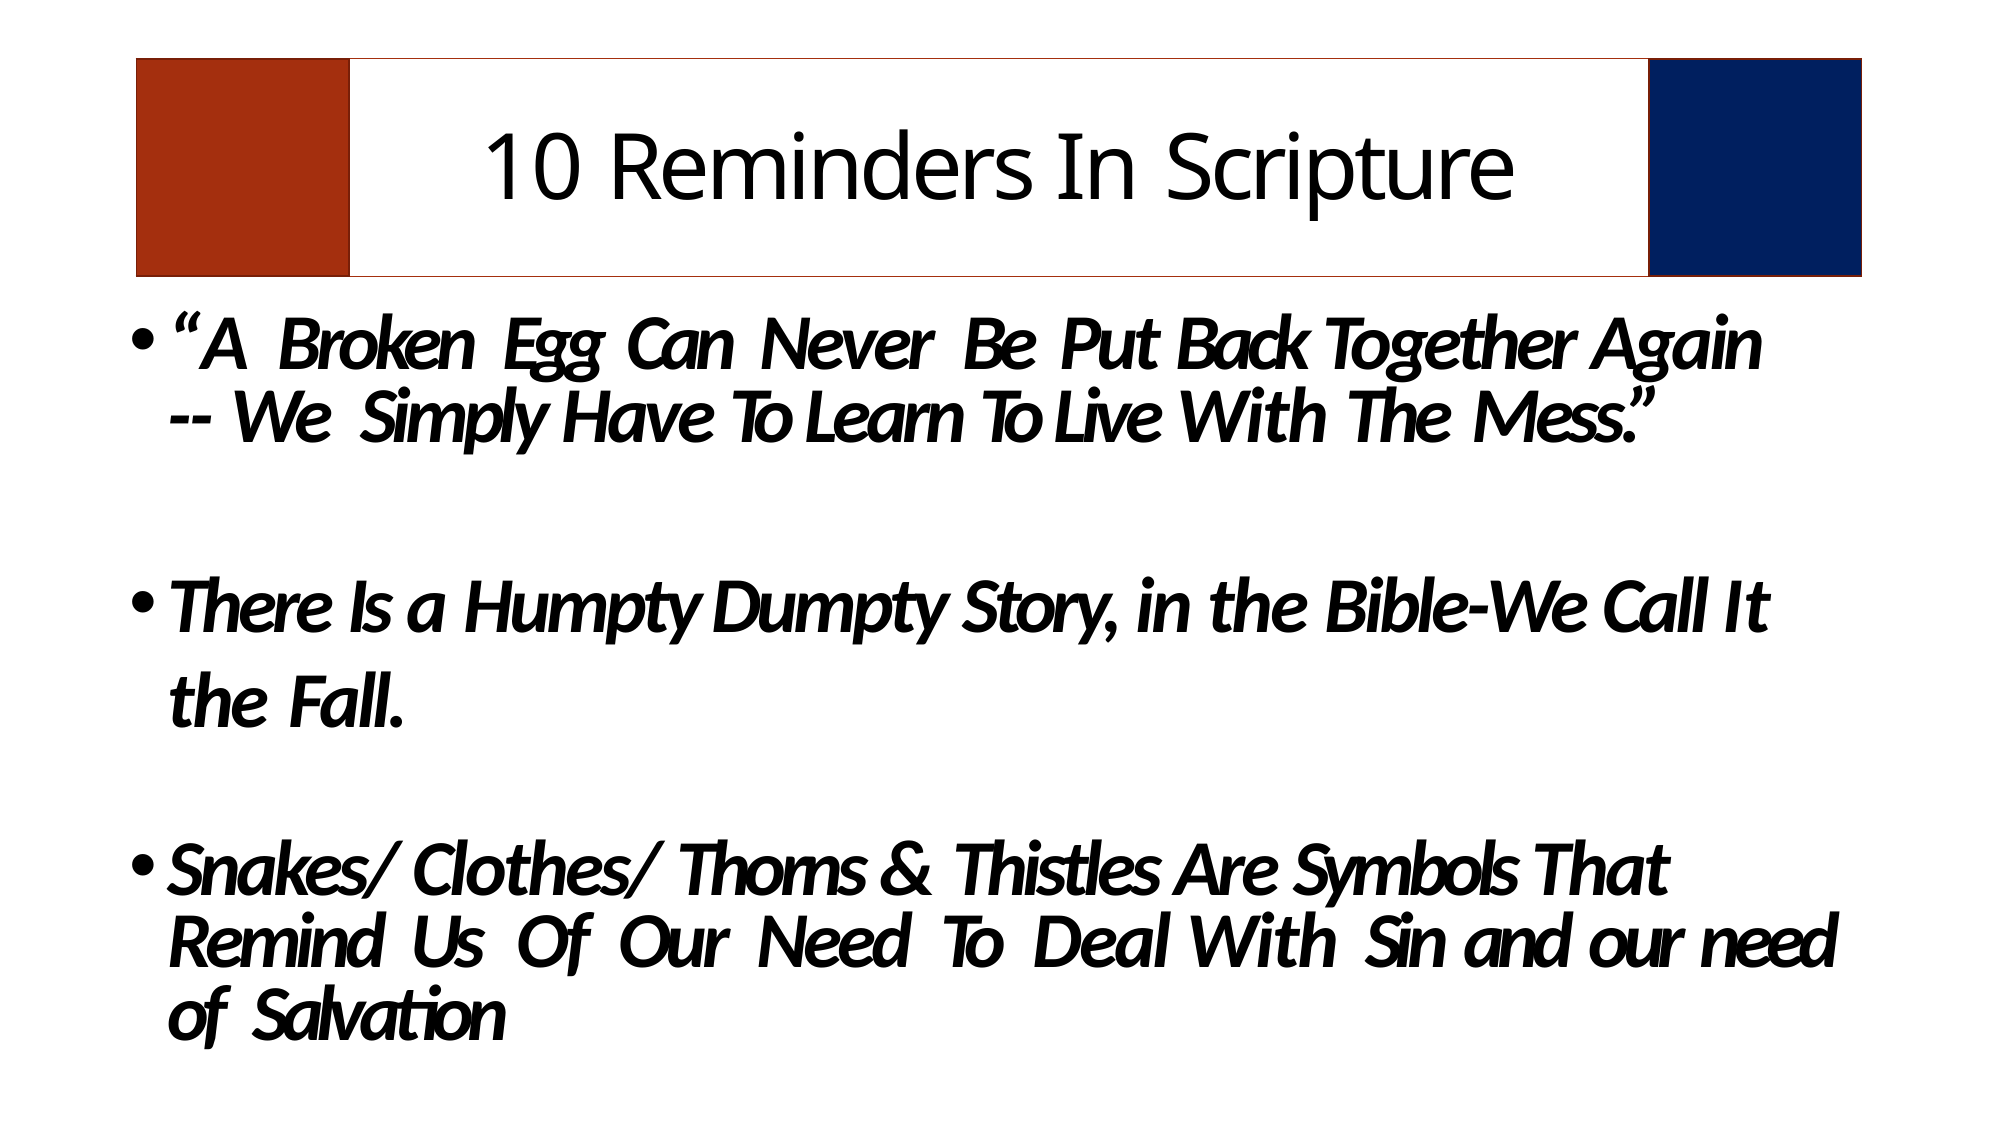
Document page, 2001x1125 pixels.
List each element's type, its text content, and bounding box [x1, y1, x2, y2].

text_box “A Broken Egg Can Never Be Put Back Together Again -- We Simply Have To Learn To Live With The Mess.” There Is a Humpty Dumpty Story, in the Bible-We Call It the Fall. Snakes/ Clothes/ Thorns & Thistles Are Symbols That Remind Us Of Our Need To Deal With Sin and our need of Salvation [127, 302, 1897, 1056]
table_header [137, 60, 348, 275]
table_header 10 Reminders In Scripture [350, 59, 1648, 276]
table_header [1650, 60, 1861, 275]
